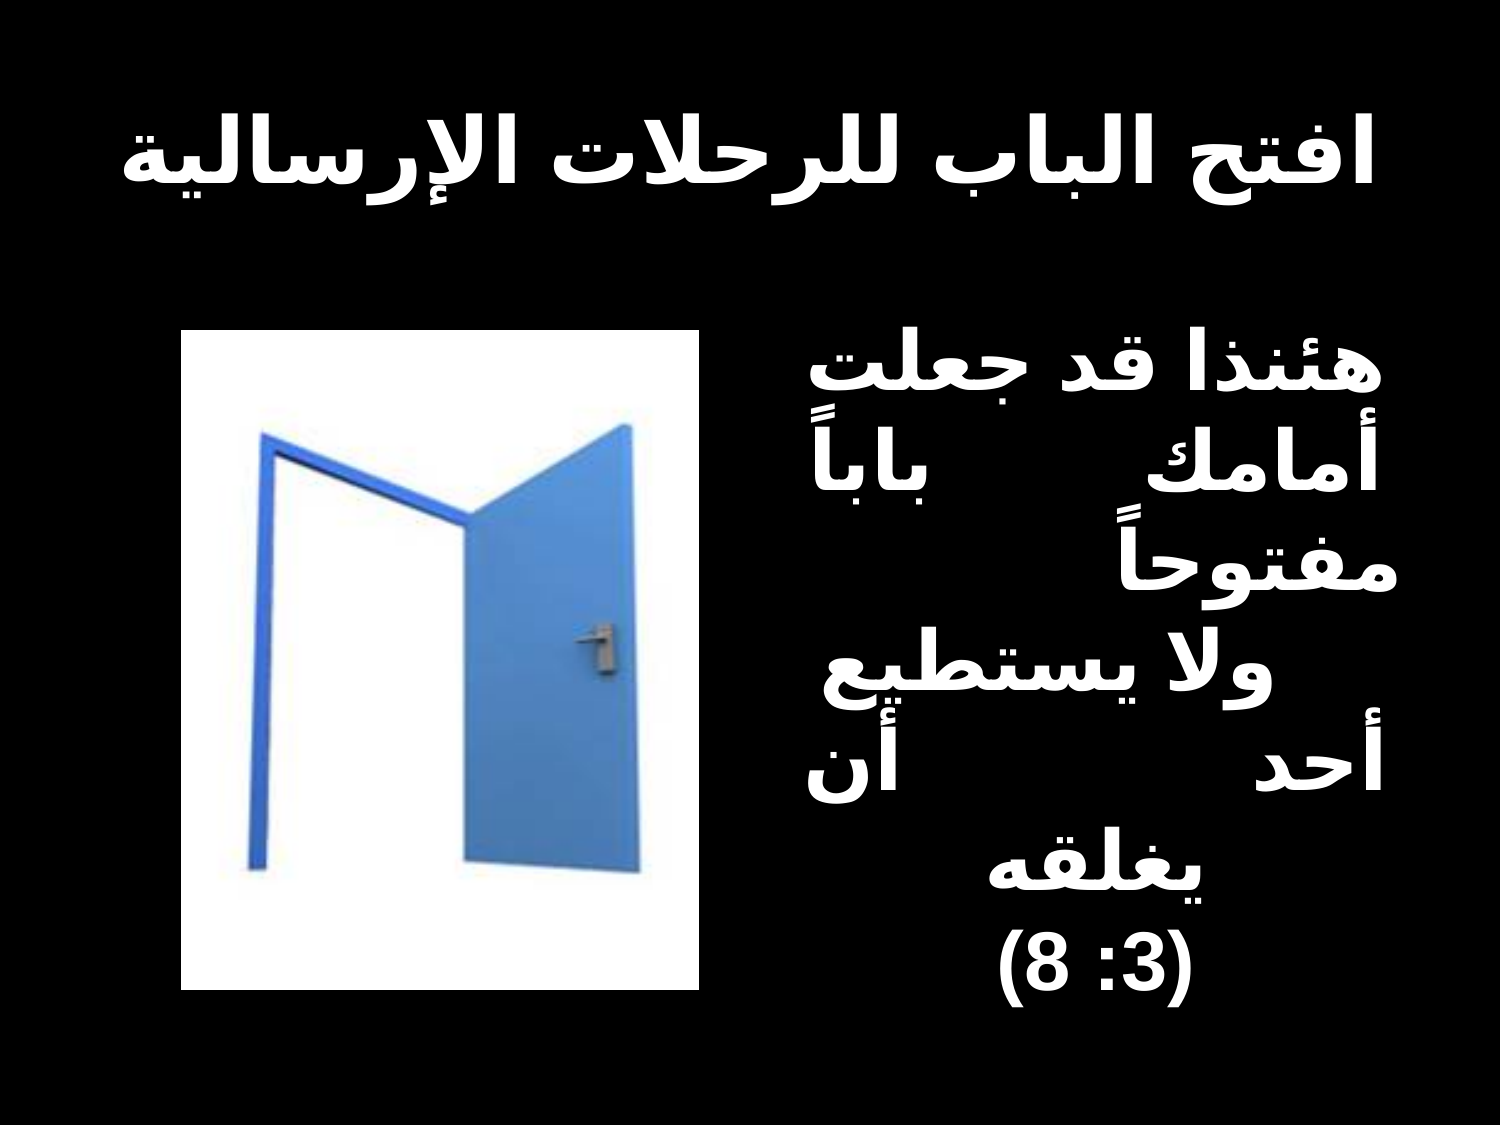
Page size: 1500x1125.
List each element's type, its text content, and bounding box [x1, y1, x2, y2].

text_box هئنذا قد جعلت أمامك باباً مفتوحاً ولا يستطيع أحد أن يغلقه (3: 8) [773, 350, 1419, 965]
picture [181, 330, 699, 991]
title افتح الباب للرحلات الإرسالية [0, 37, 1500, 256]
